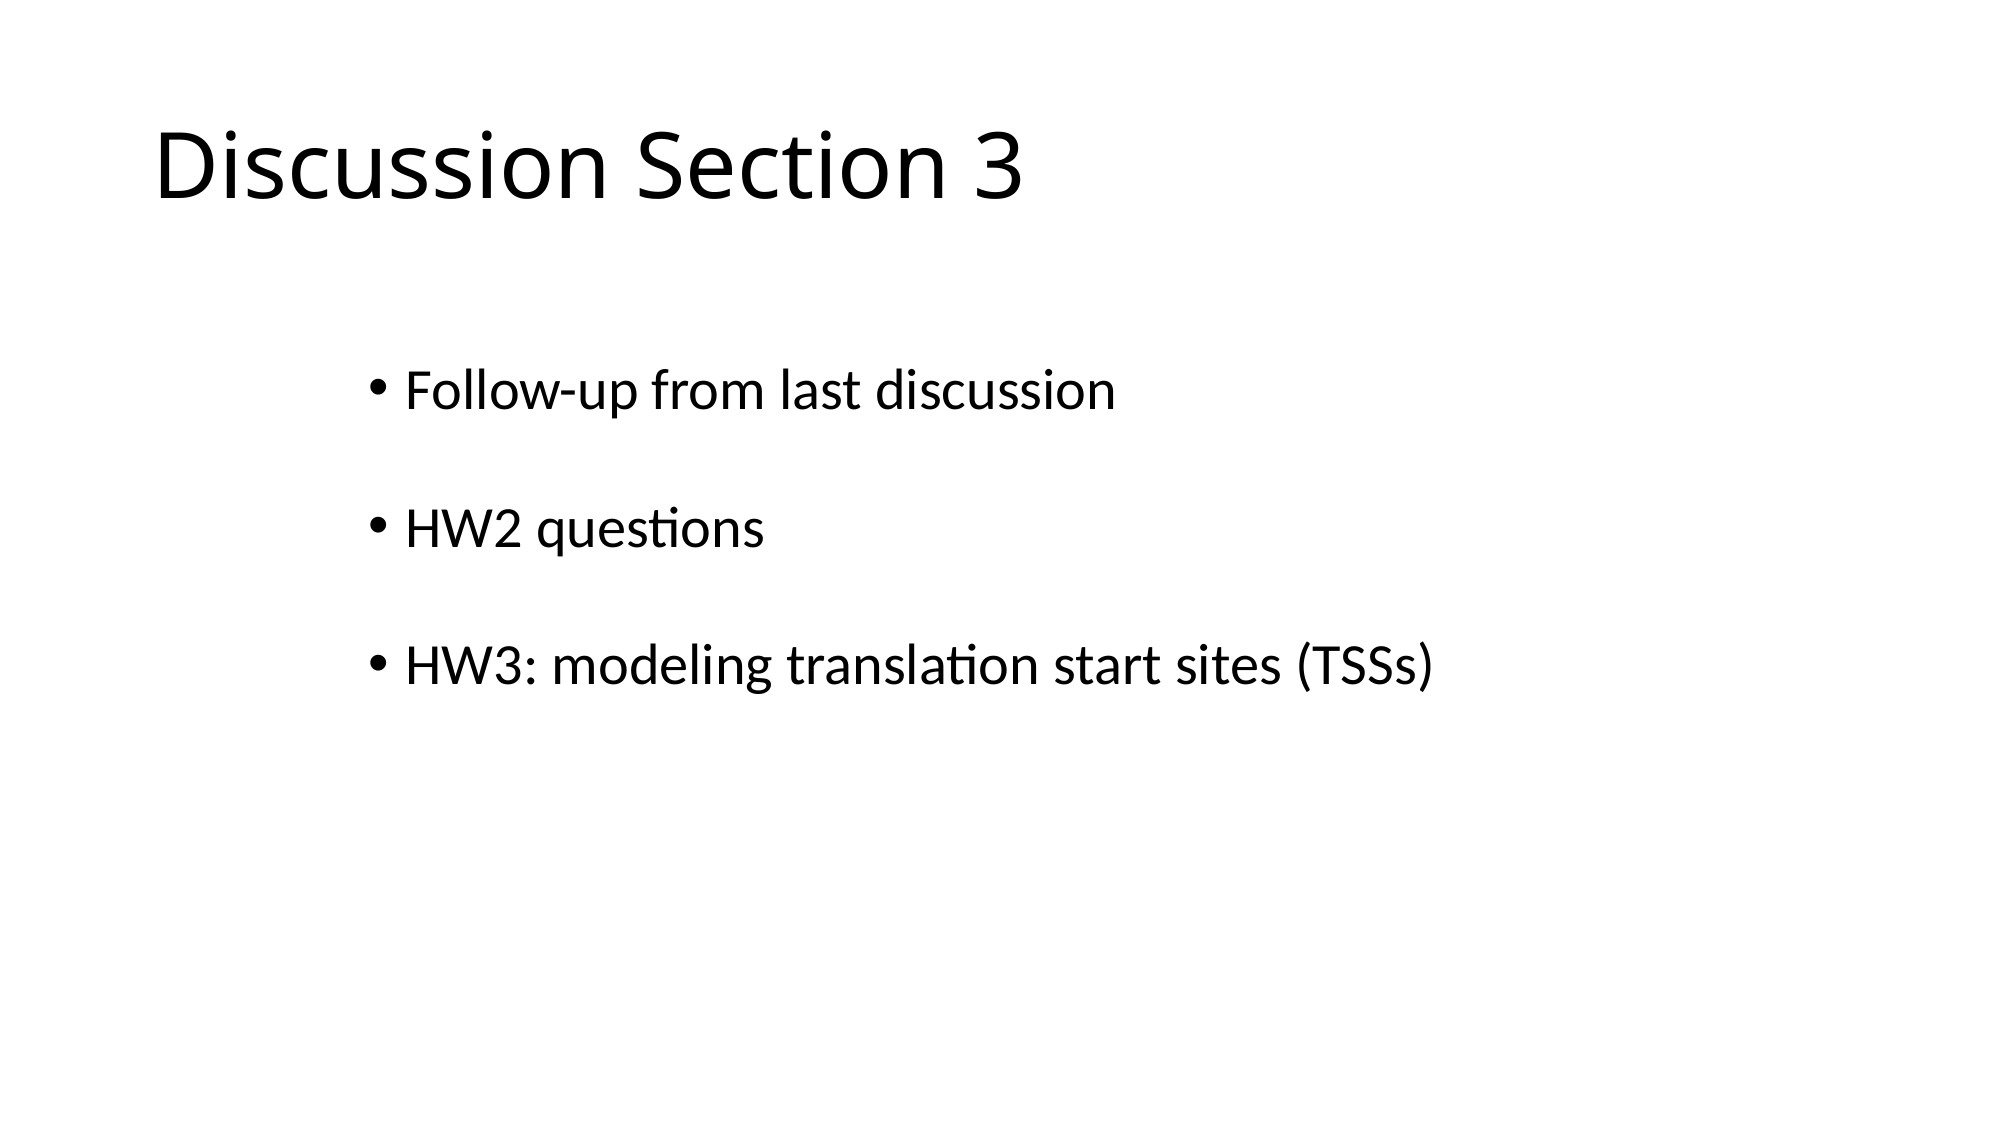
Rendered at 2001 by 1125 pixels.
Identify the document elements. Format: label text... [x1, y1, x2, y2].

title Discussion Section 3 [137, 59, 1863, 278]
list Follow-up from last discussion HW2 questions HW3: modeling translation start sites (TSSs) [353, 351, 1647, 1014]
